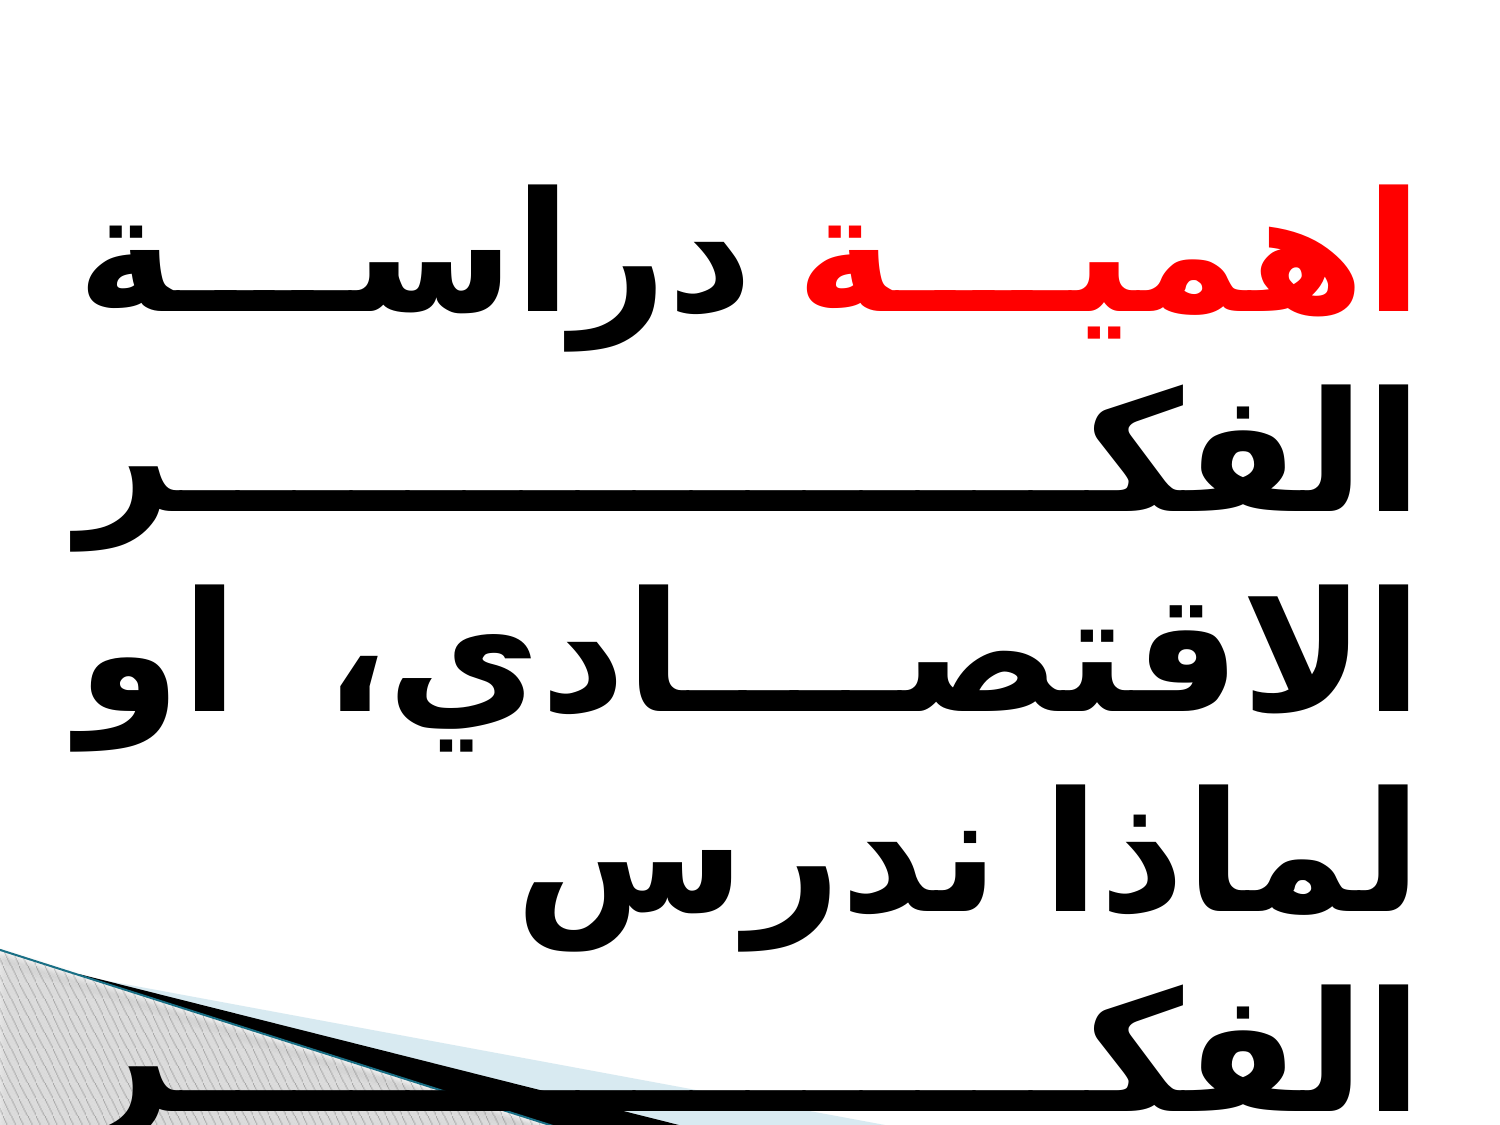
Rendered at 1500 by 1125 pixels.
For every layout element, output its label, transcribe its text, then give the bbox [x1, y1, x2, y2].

text_box اهمية دراسة الفكر الاقتصادي، او لماذا ندرس الفكر الاقتصادي؟ [62, 137, 1438, 1125]
